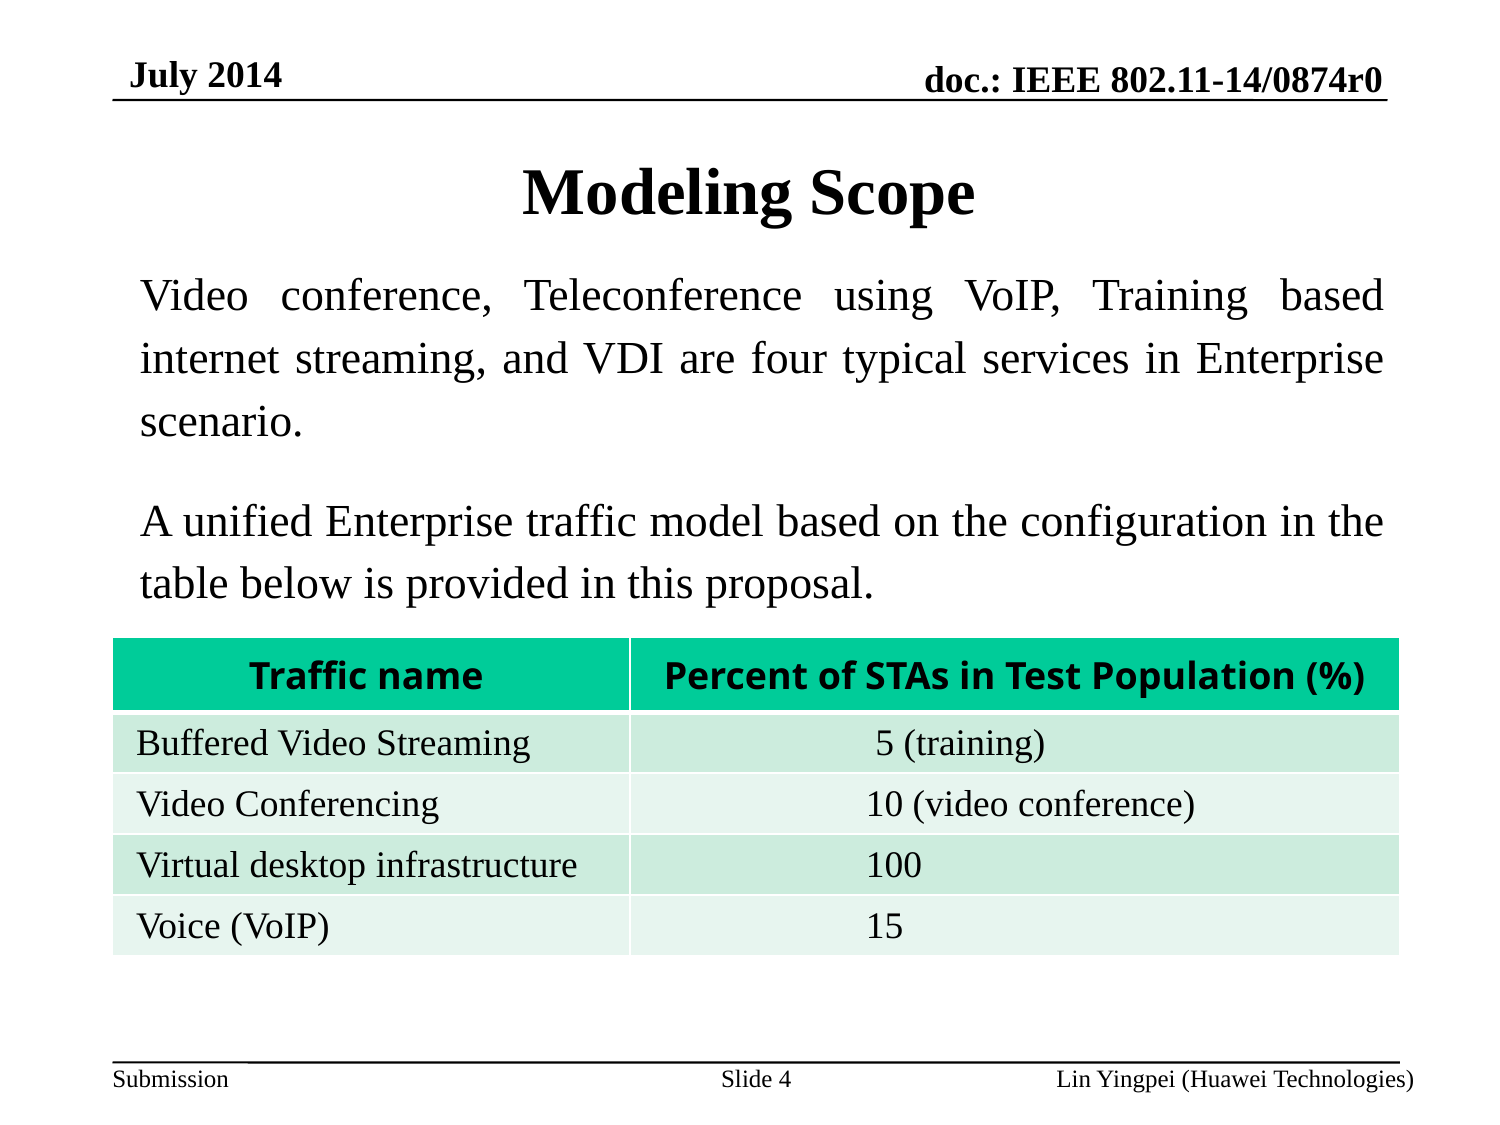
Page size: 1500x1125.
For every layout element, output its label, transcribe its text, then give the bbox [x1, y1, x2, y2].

text_box Video conference, Teleconference using VoIP, Training based internet streaming, and VDI are four typical services in Enterprise scenario. A unified Enterprise traffic model based on the configuration in the table below is provided in this proposal. [124, 249, 1400, 637]
table_cell 10 (video conference) [631, 774, 1399, 833]
table_cell Virtual desktop infrastructure [113, 835, 629, 894]
table_header Traffic name [113, 638, 629, 710]
table_cell Voice (VoIP) [113, 896, 629, 955]
table_cell 15 [631, 896, 1399, 955]
table_cell Buffered Video Streaming [113, 715, 629, 772]
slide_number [114, 42, 313, 105]
table_cell Video Conferencing [113, 774, 629, 833]
slide_number Slide 4 [712, 1062, 800, 1093]
title Modeling Scope [112, 99, 1388, 276]
table_cell 5 (training) [631, 715, 1399, 772]
table_header Percent of STAs in Test Population (%) [631, 638, 1399, 710]
table_cell 100 [631, 835, 1399, 894]
